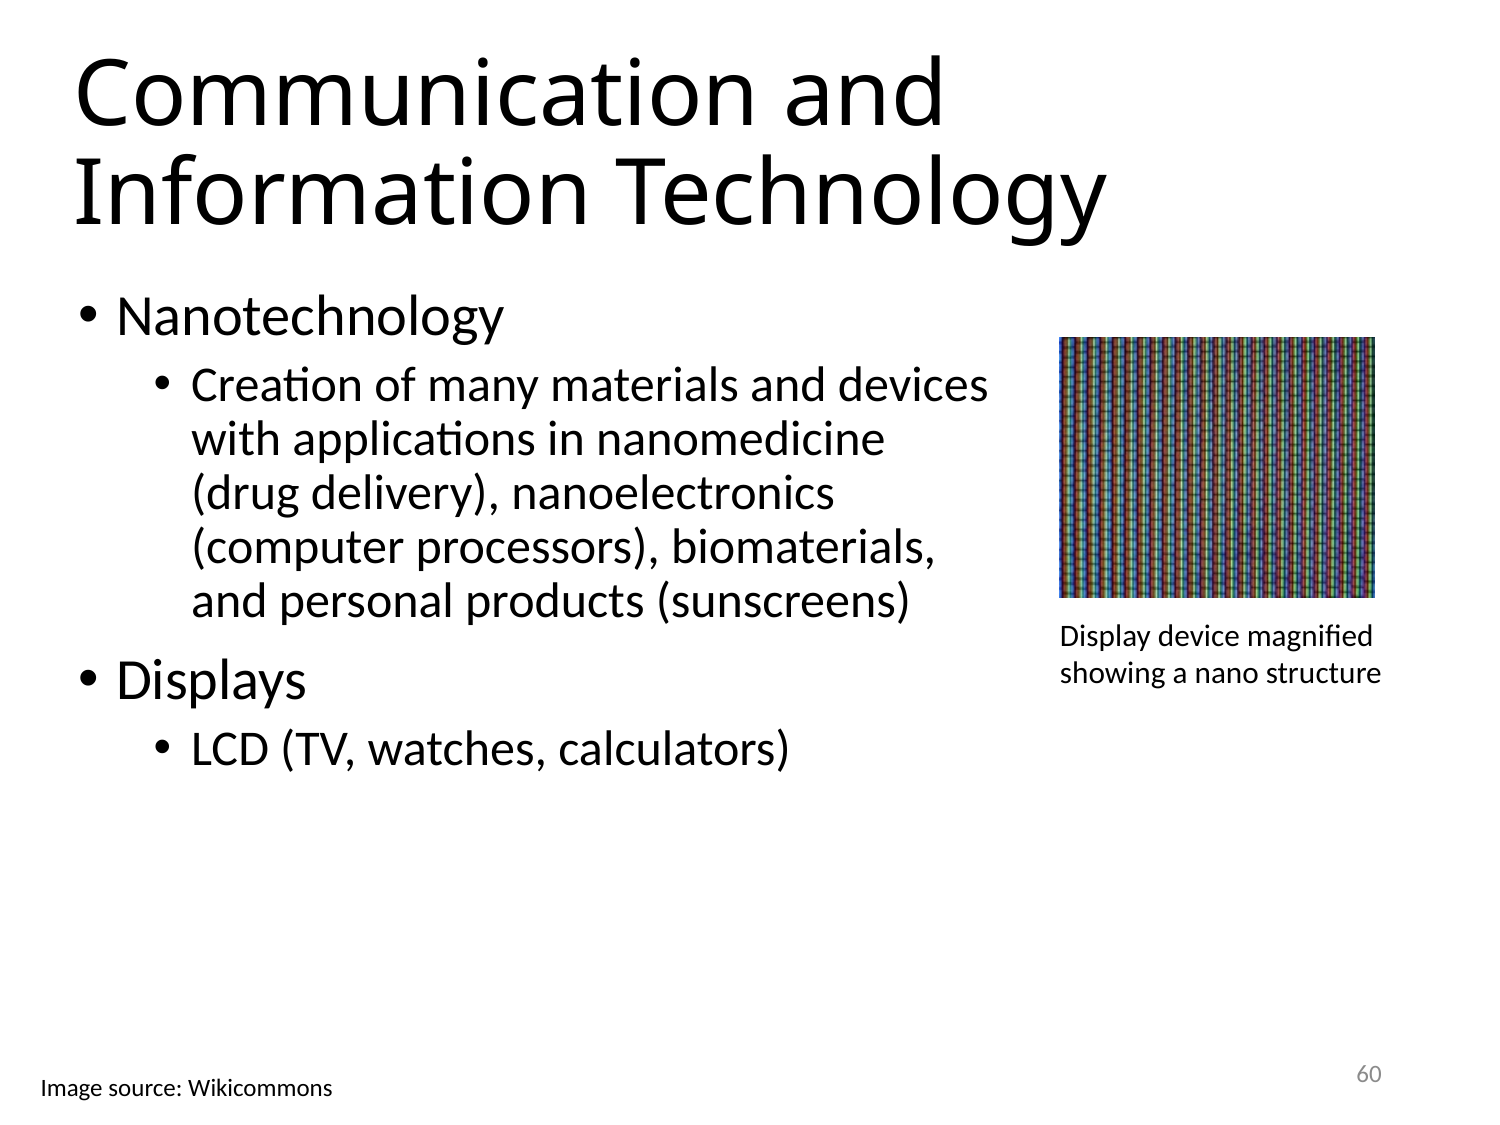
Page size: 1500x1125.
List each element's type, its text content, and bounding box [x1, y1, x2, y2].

slide_number 60 [1059, 1042, 1397, 1103]
list Nanotechnology Creation of many materials and devices with applications in nanomedicine (drug delivery), nanoelectronics (computer processors), biomaterials, and personal products (sunscreens) Displays LCD (TV, watches, calculators) [63, 277, 1012, 992]
title Communication and Information Technology [0, 36, 1500, 254]
picture [1059, 337, 1376, 598]
text_box Display device magnified showing a nano structure [1045, 607, 1411, 698]
text_box Image source: Wikicommons [25, 1064, 349, 1110]
